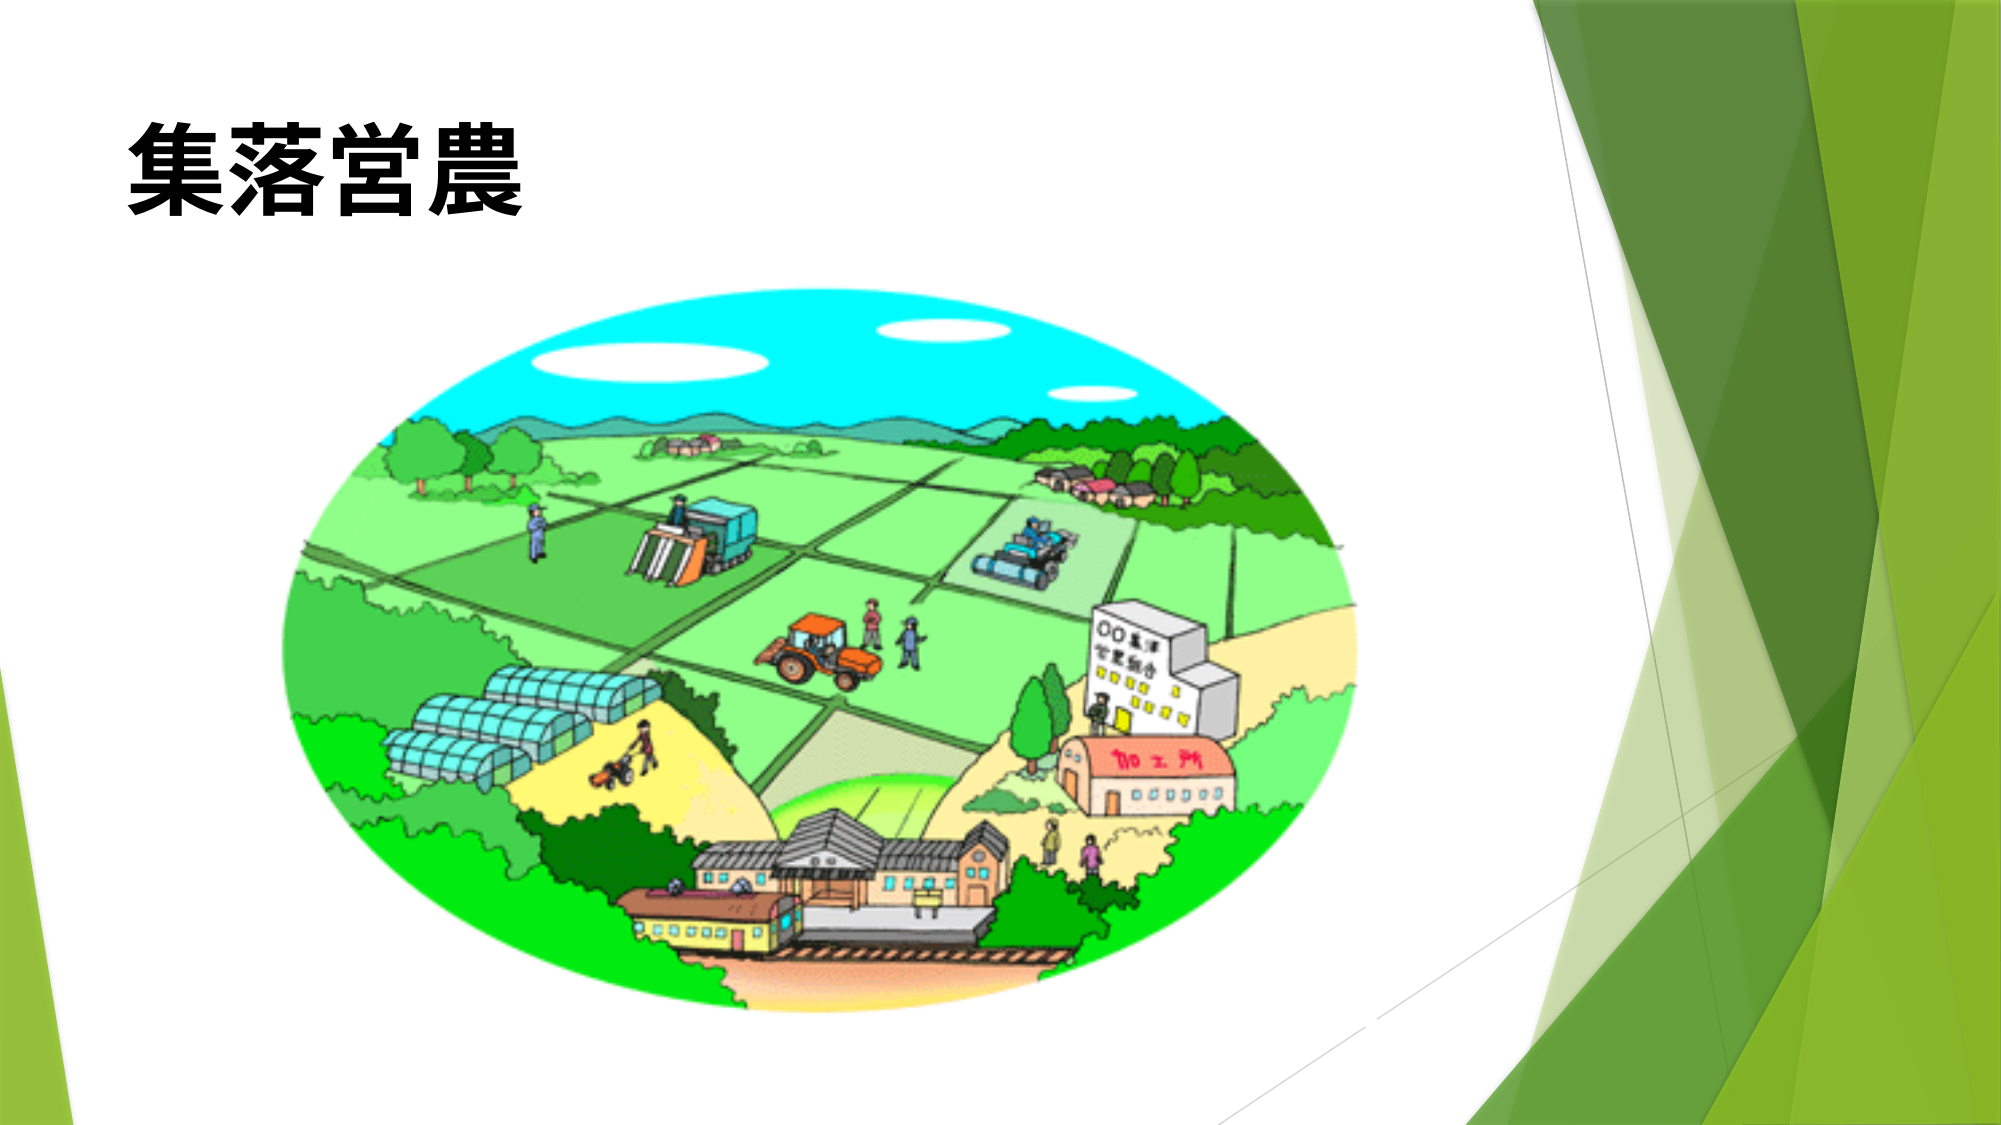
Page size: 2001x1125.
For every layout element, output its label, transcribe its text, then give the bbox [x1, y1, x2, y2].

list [256, 274, 1377, 1028]
title 集落営農 [111, 99, 1522, 240]
